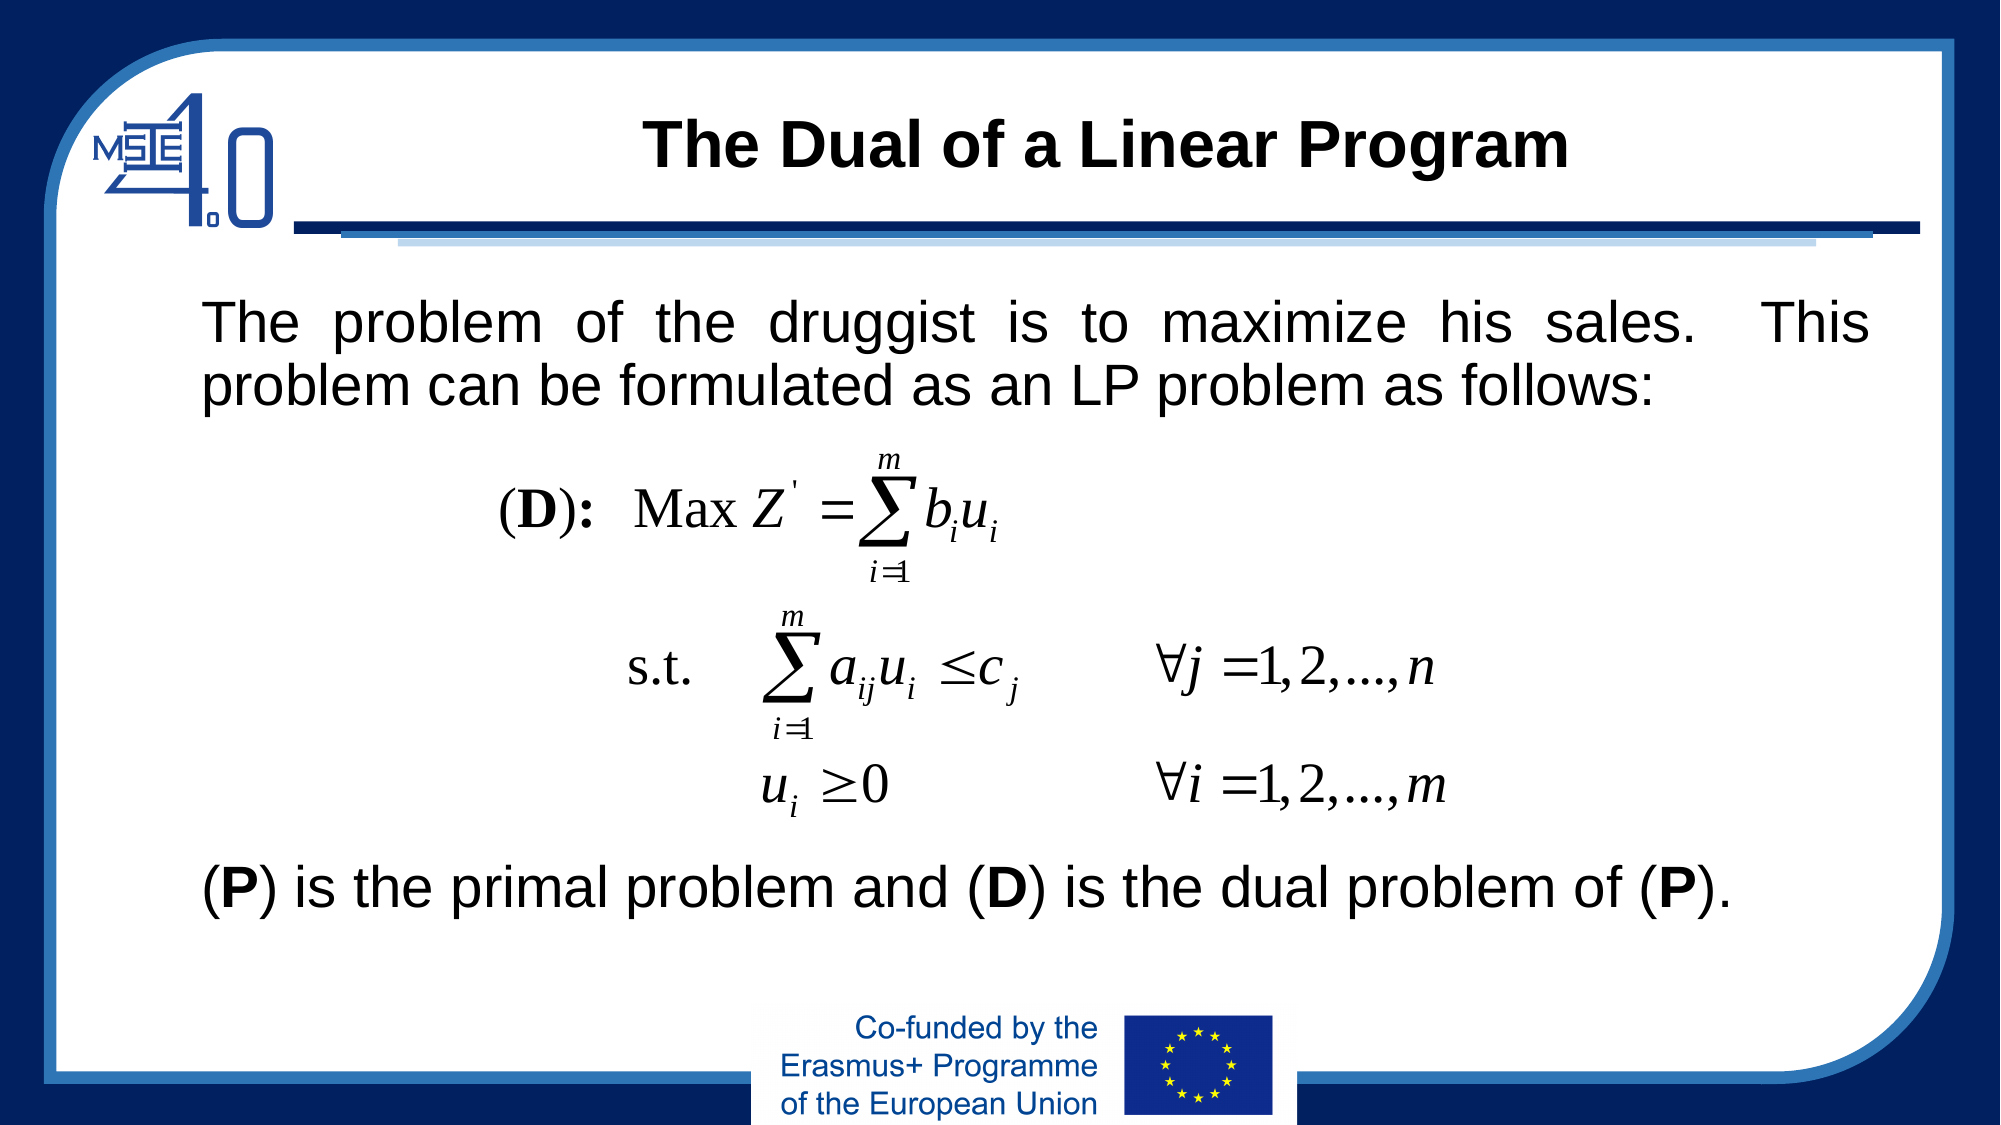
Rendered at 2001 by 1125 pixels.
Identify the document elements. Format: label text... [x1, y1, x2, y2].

title The Dual of a Linear Program [294, 73, 1921, 220]
list The problem of the druggist is to maximize his sales. This problem can be formulated as an LP problem as follows: (P) is the primal problem and (D) is the dual problem of (P). [186, 285, 1888, 992]
picture [112, 434, 1726, 829]
picture [751, 1003, 1298, 1125]
